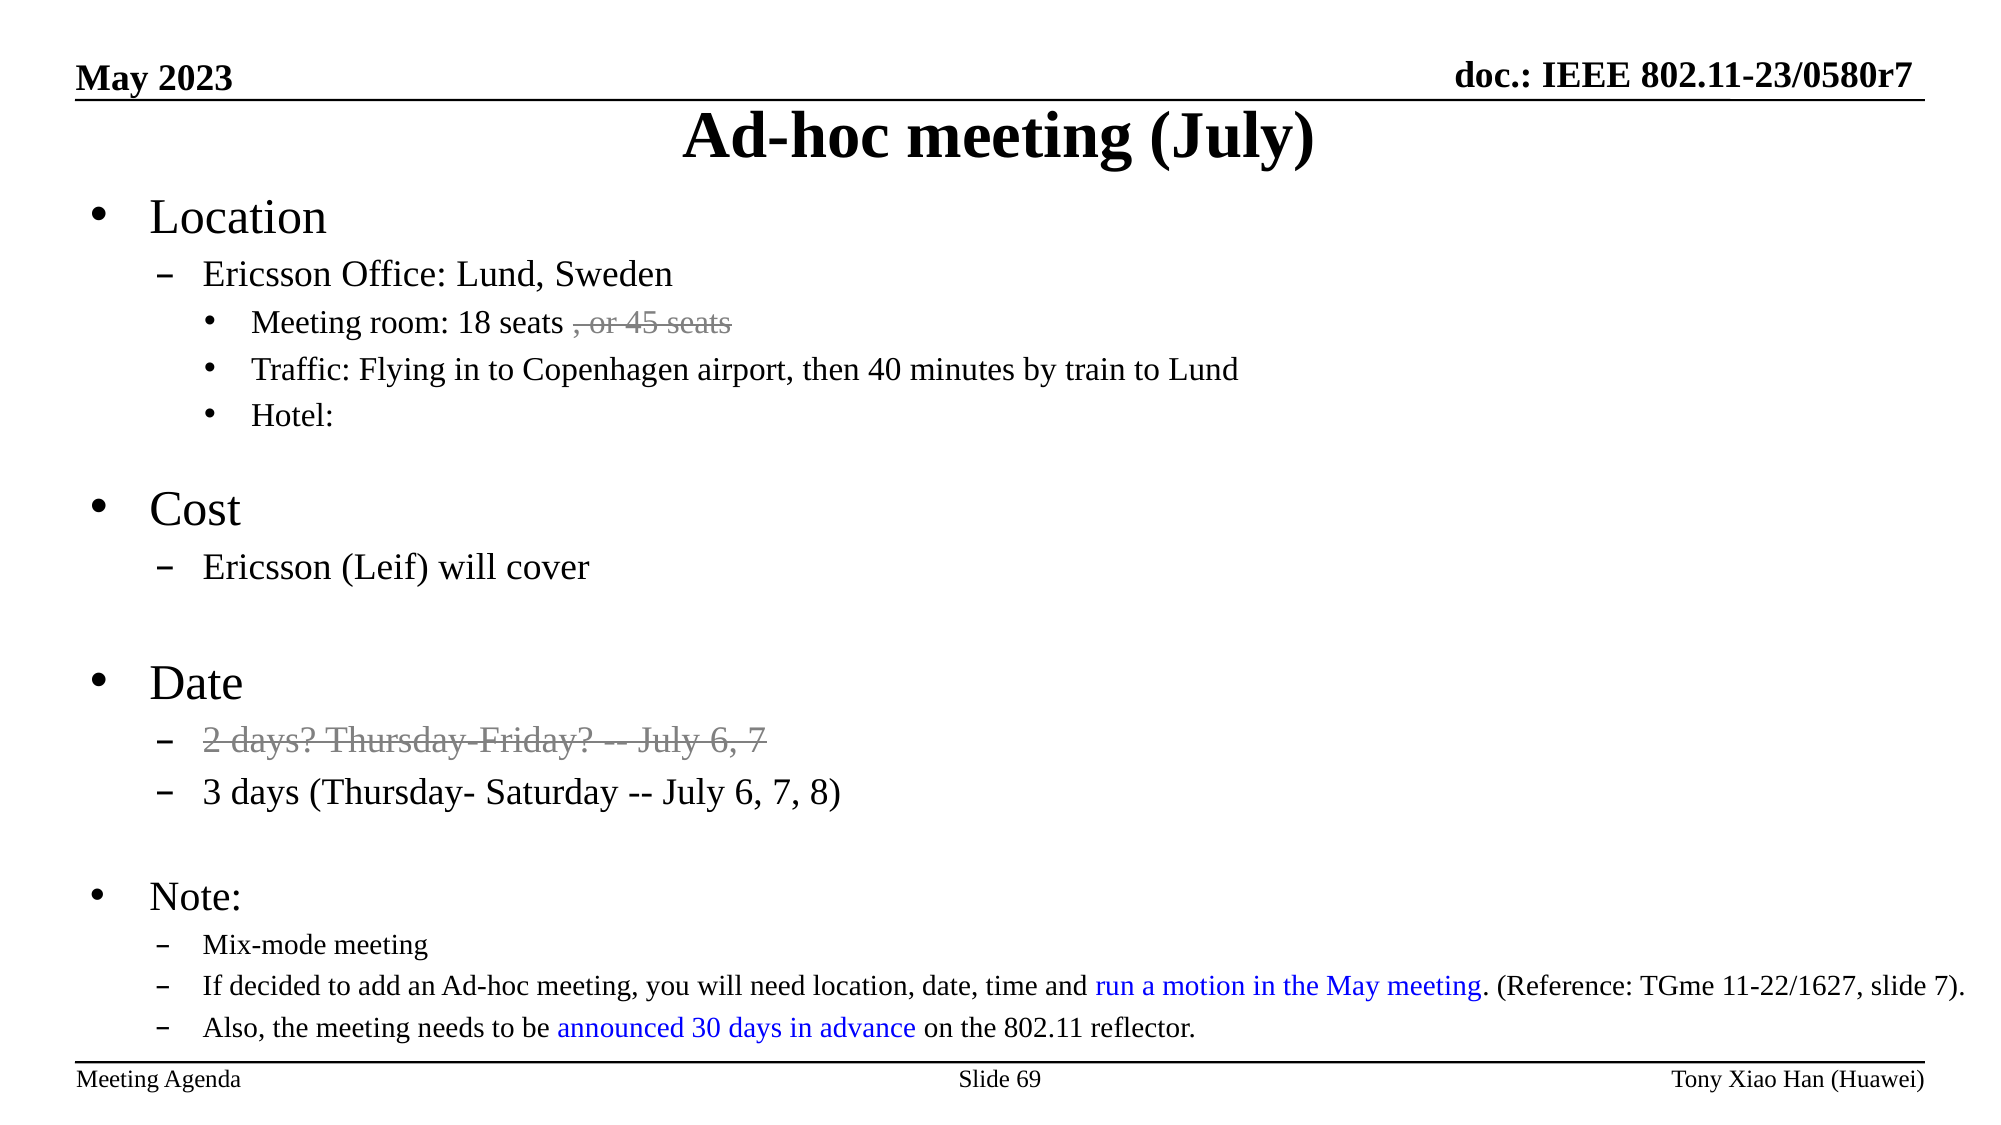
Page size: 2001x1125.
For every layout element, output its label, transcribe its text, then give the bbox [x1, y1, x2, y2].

text_box Ad-hoc meeting (July) [362, 87, 1638, 175]
text_box Location Ericsson Office: Lund, Sweden Meeting room: 18 seats , or 45 seats Traffic: Flying in to Copenhagen airport, then 40 minutes by train to Lund Hotel: Cost Ericsson (Leif) will cover Date 2 days? Thursday-Friday? -- July 6, 7 3 days (Thursday- Saturday -- July 6, 7, 8) Note: Mix-mode meeting If decided to add an Ad-hoc meeting, you will need location, date, time and run a motion in the May meeting. (Reference: TGme 11-22/1627, slide 7). Also, the meeting needs to be announced 30 days in advance on the 802.11 reflector. [75, 175, 1988, 1038]
